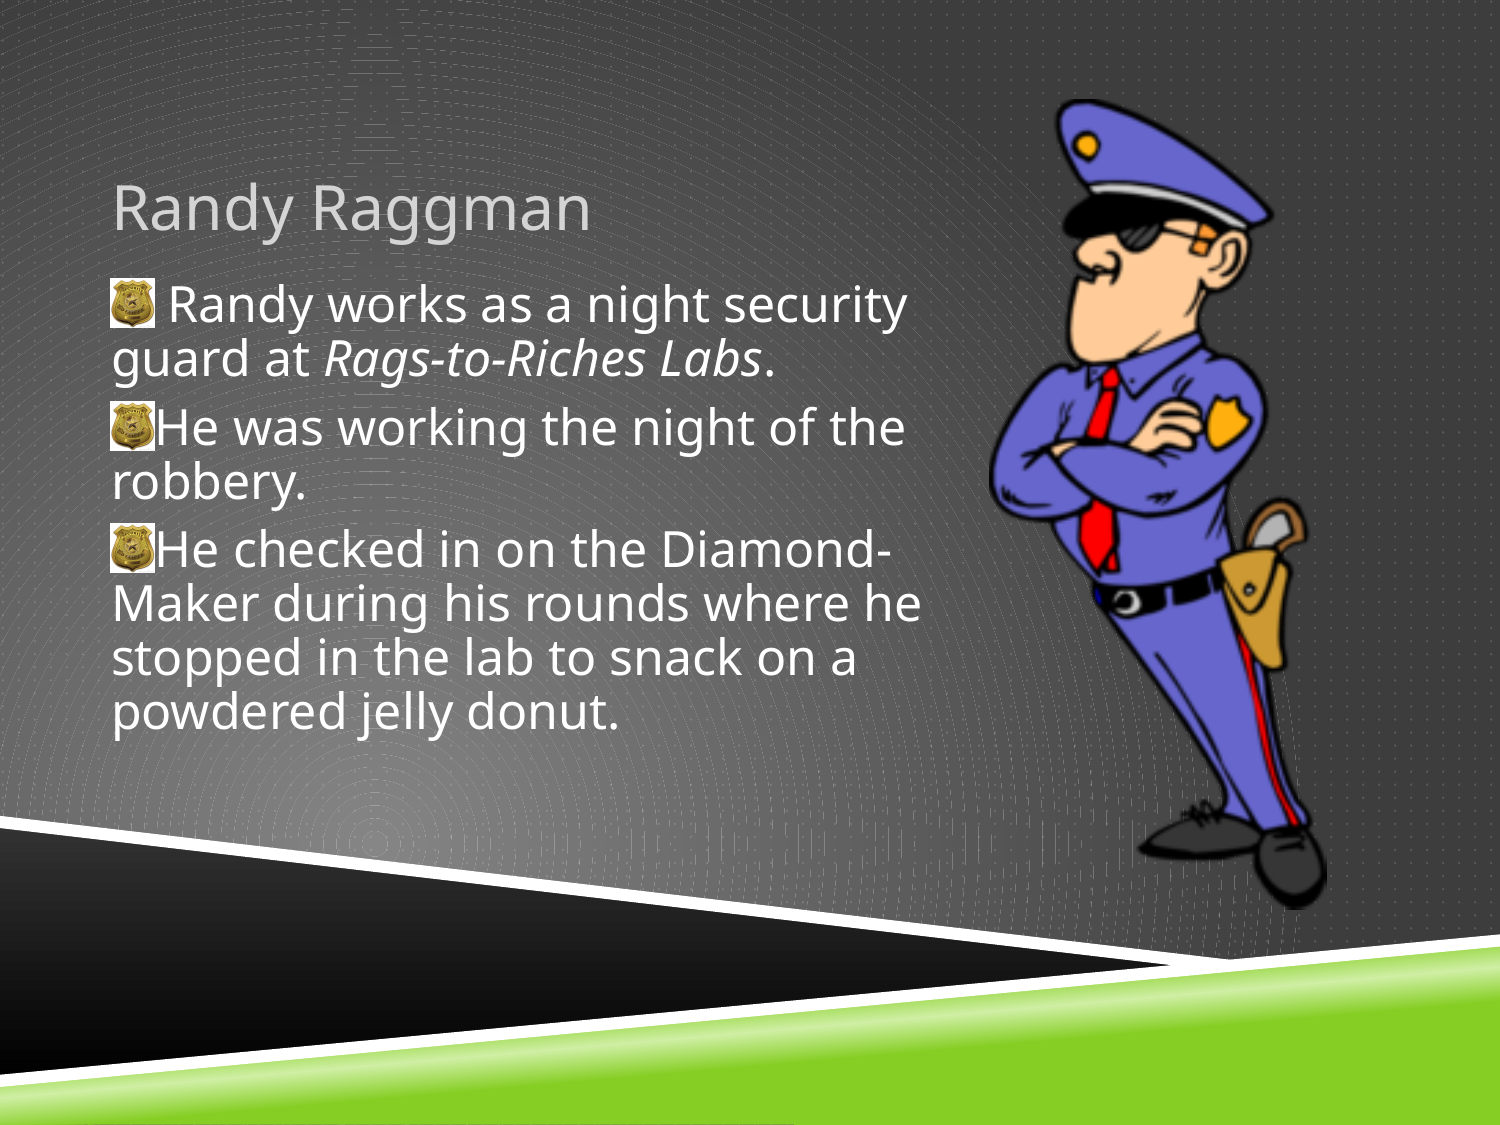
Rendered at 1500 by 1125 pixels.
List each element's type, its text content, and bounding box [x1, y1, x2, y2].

title Randy Raggman [111, 99, 666, 250]
picture [110, 401, 155, 451]
picture [989, 99, 1327, 910]
picture [110, 523, 155, 573]
list Randy works as a night security guard at Rags-to-Riches Labs. He was working the night of the robbery. He checked in on the Diamond-Maker during his rounds where he stopped in the lab to snack on a powdered jelly donut. [110, 271, 950, 812]
picture [110, 278, 155, 328]
